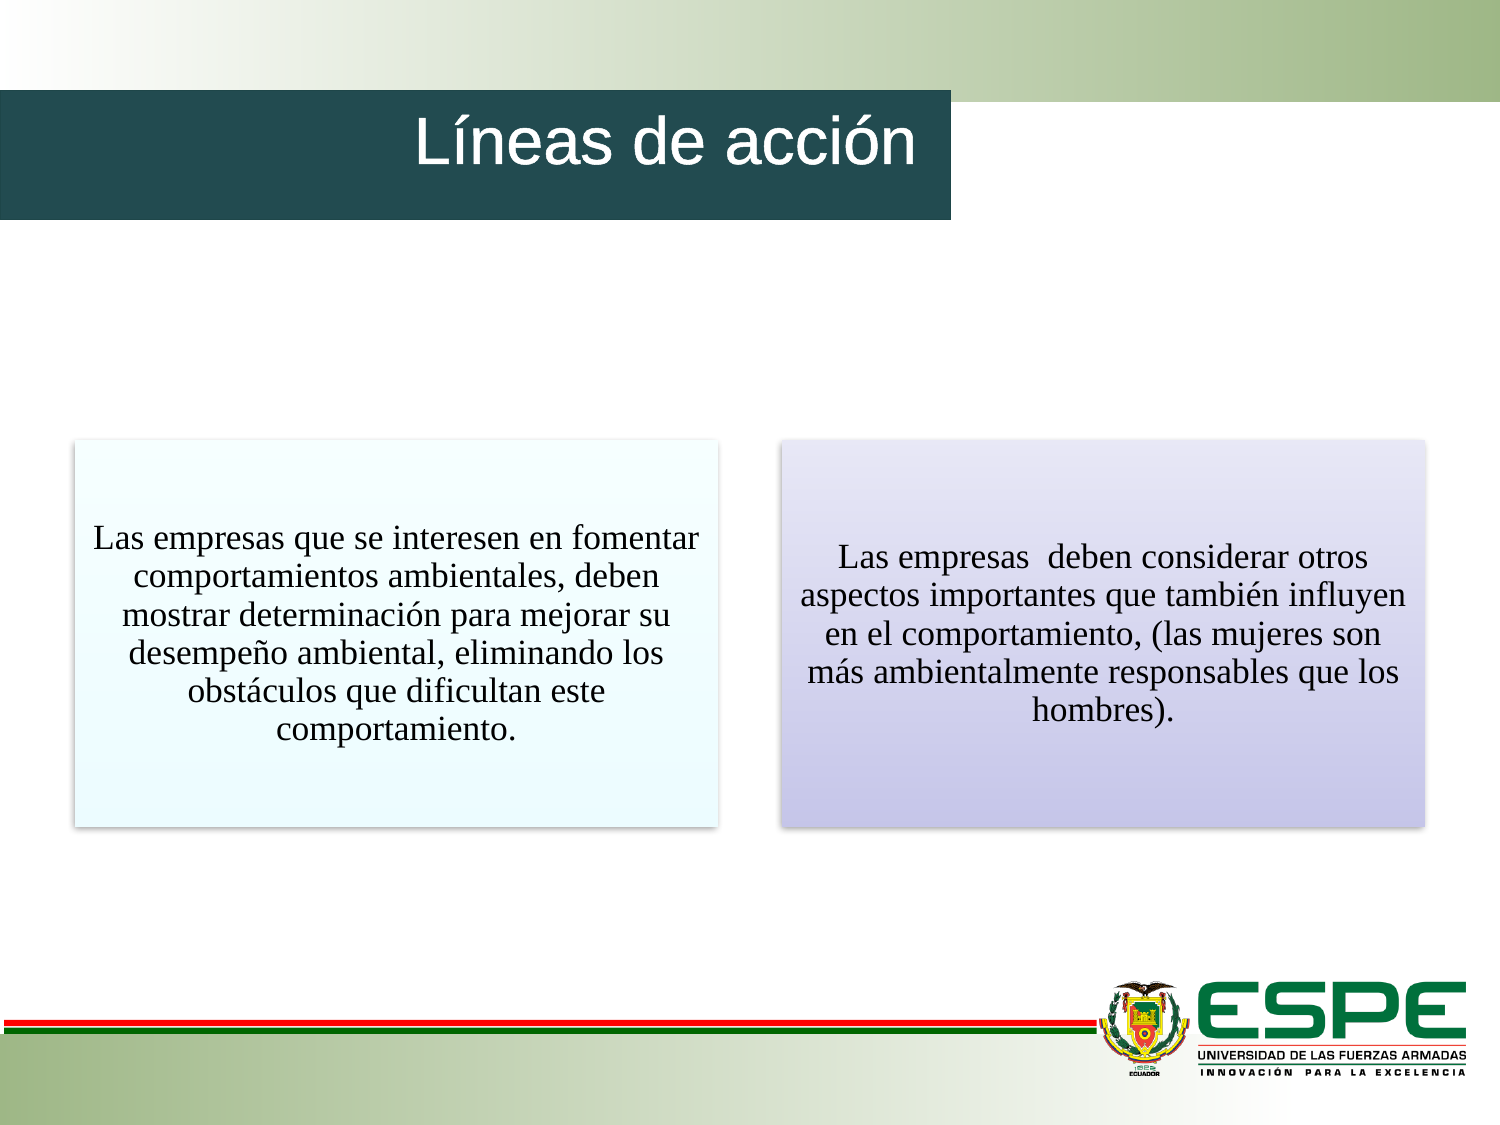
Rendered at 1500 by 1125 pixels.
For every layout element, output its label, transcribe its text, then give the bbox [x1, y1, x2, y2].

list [74, 262, 1426, 1006]
title Líneas de acción [0, 90, 951, 220]
picture [1099, 981, 1466, 1076]
